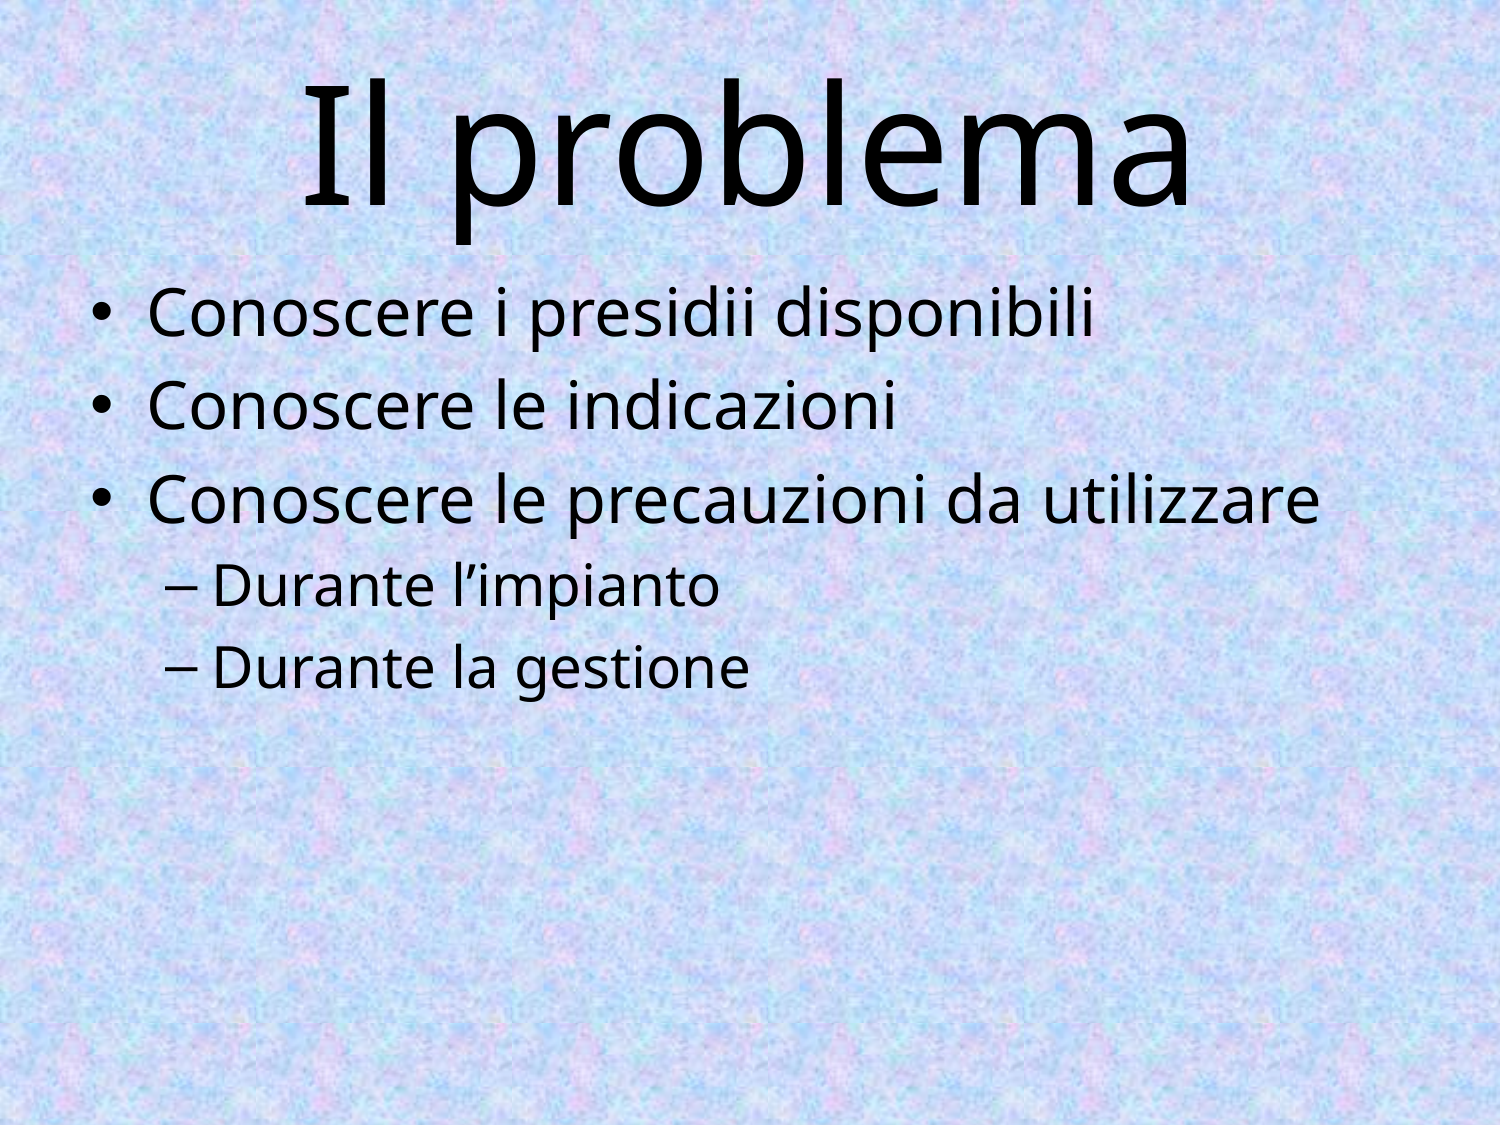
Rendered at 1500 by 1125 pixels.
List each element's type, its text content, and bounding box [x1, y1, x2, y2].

title Il problema [75, 45, 1425, 233]
picture [0, 0, 1500, 1125]
list Conoscere i presidii disponibili Conoscere le indicazioni Conoscere le precauzioni da utilizzare Durante l’impianto Durante la gestione [75, 262, 1425, 1005]
